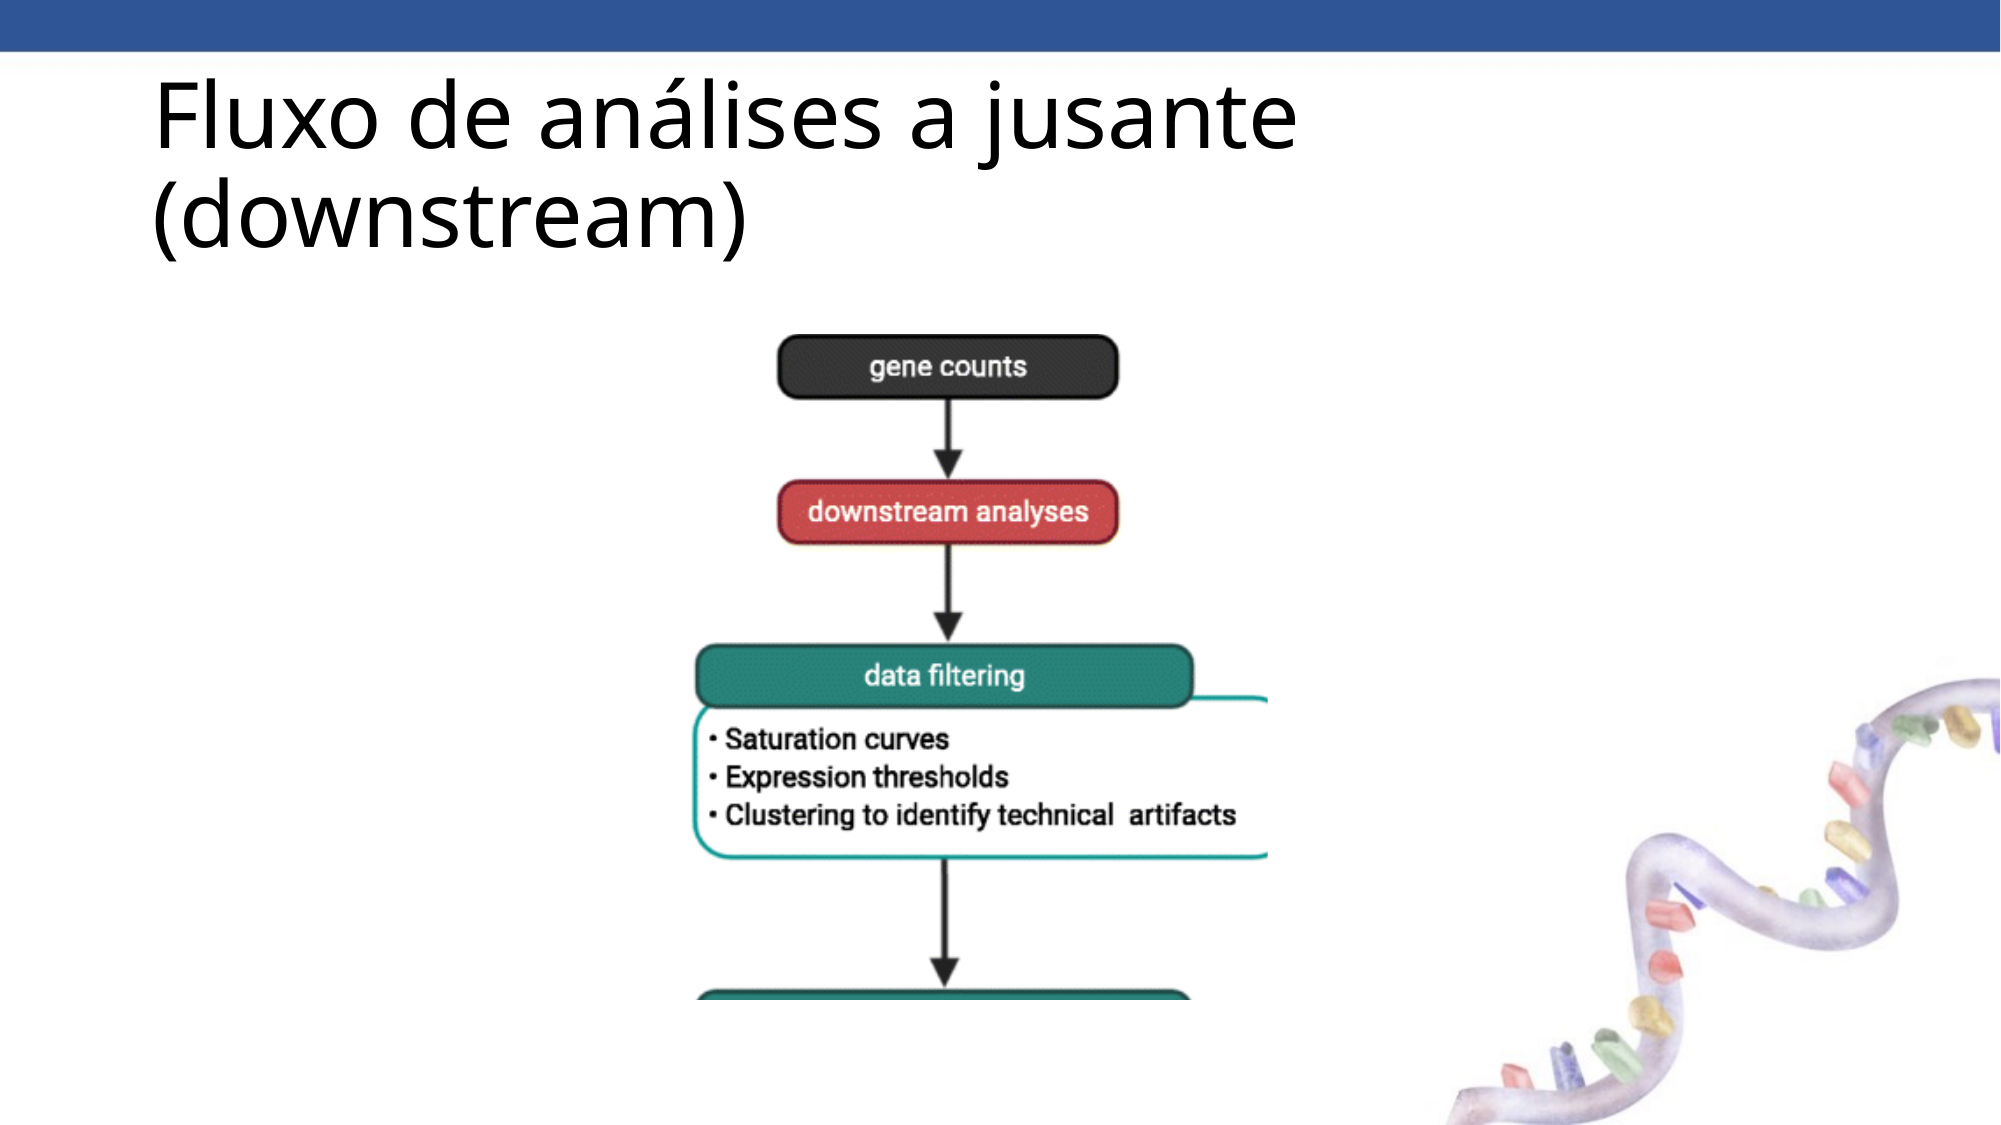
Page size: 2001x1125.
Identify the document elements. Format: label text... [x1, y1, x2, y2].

picture [0, 0, 2001, 1125]
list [633, 334, 1268, 1000]
title Fluxo de análises a jusante (downstream) [137, 59, 1863, 278]
